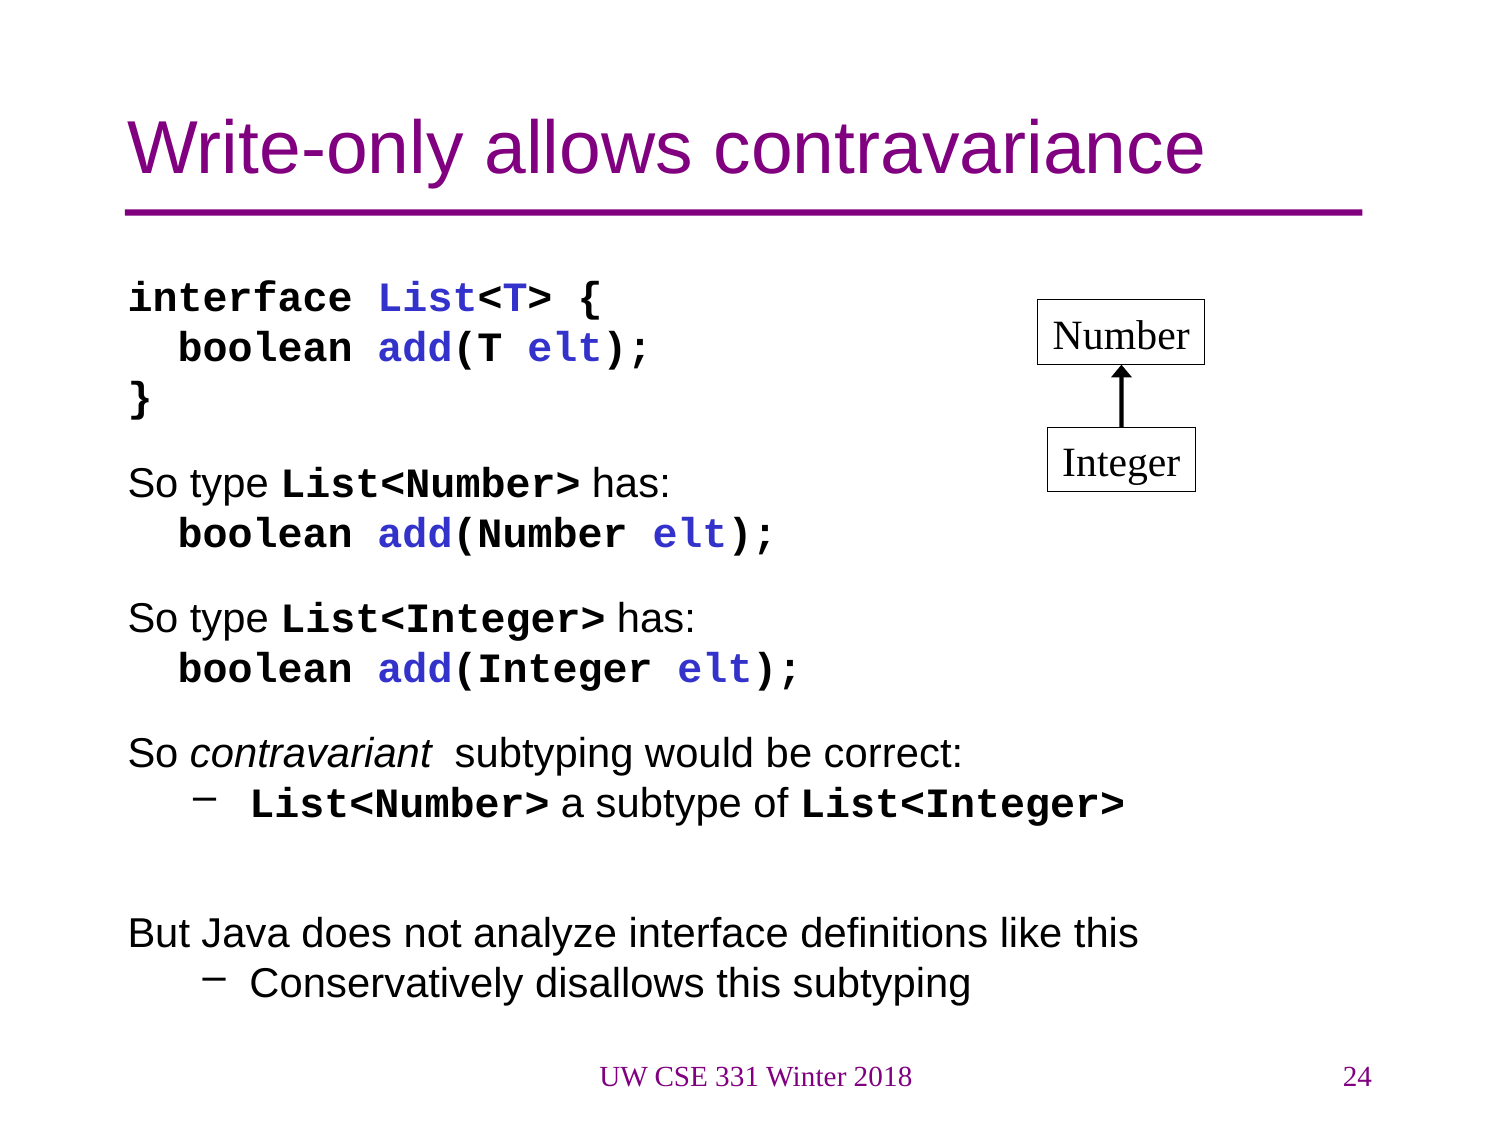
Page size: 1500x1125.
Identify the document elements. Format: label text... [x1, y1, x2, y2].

footer UW CSE 331 Winter 2018 [474, 1049, 1038, 1125]
text_box Integer [1047, 427, 1196, 492]
slide_number 24 [1074, 1049, 1388, 1125]
text_box Number [1037, 299, 1205, 365]
list interface List<T> { boolean add(T elt); } So type List<Number> has: boolean add(Number elt); So type List<Integer> has: boolean add(Integer elt); So contravariant subtyping would be correct: List<Number> a subtype of List<Integer> But Java does not analyze interface definitions like this Conservatively disallows this subtyping [112, 262, 1463, 1088]
title Write-only allows contravariance [112, 50, 1388, 238]
